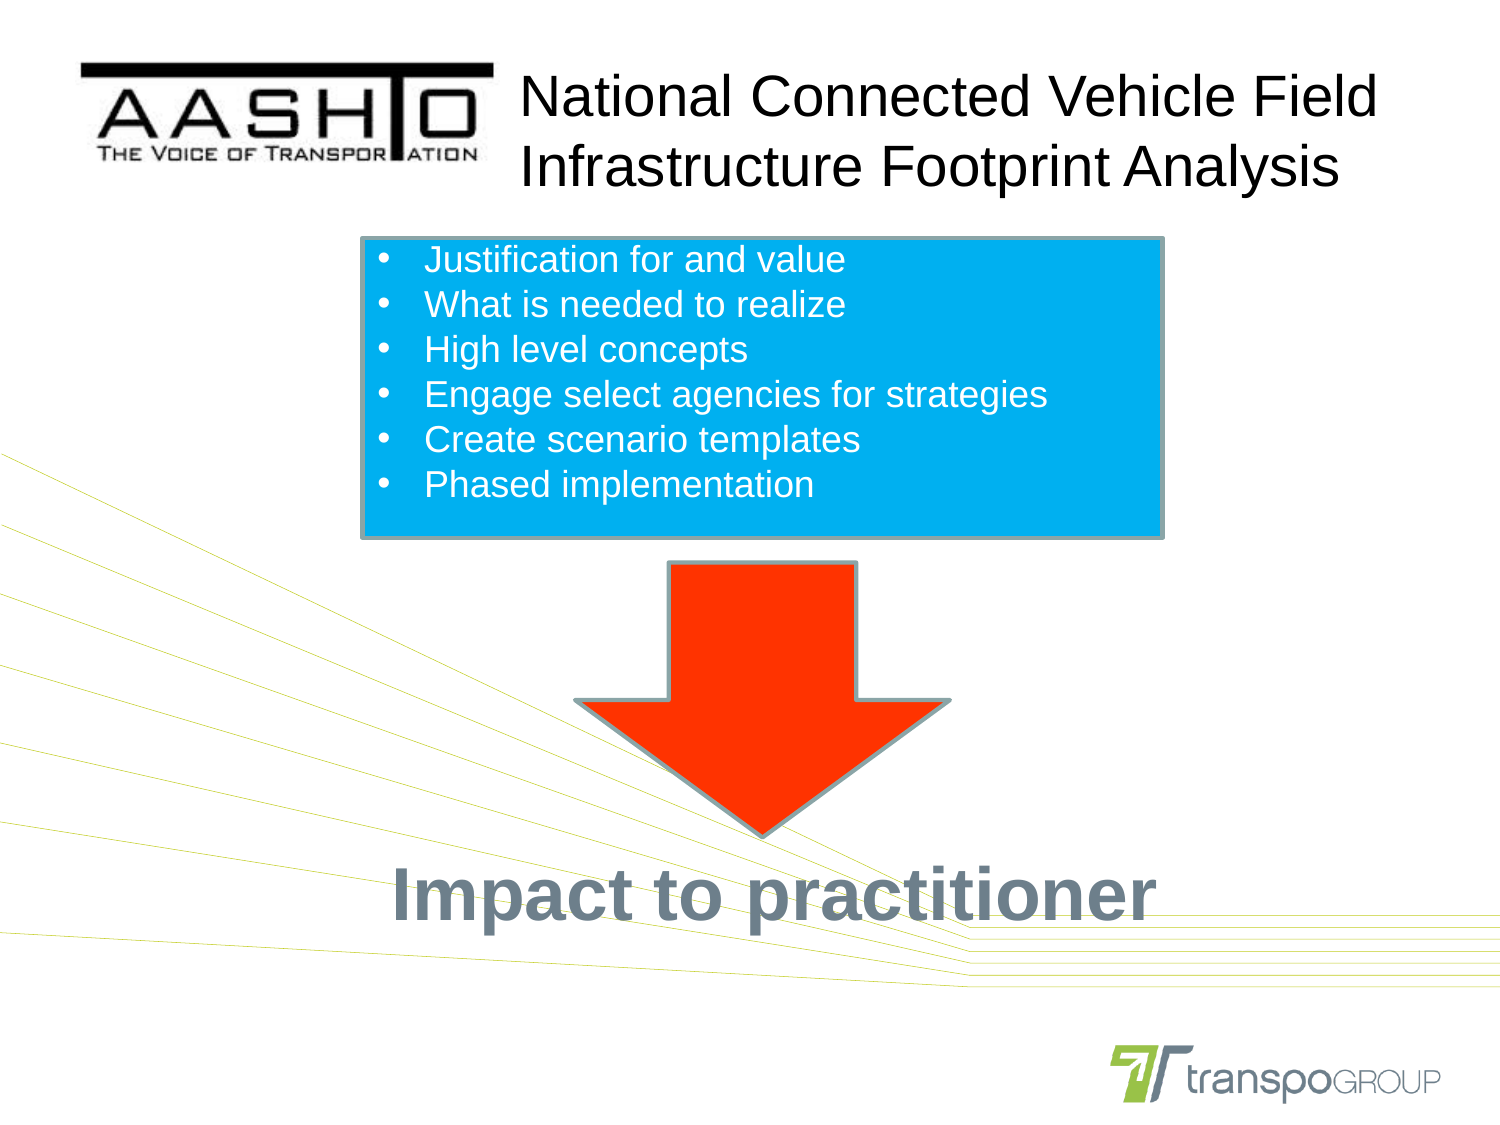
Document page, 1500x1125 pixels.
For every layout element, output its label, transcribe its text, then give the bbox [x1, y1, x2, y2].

text_box Justification for and value What is needed to realize High level concepts Engage select agencies for strategies Create scenario templates Phased implementation [360, 236, 1165, 540]
picture [1087, 1022, 1463, 1125]
text_box [572, 560, 952, 837]
title Impact to practitioner [99, 837, 1450, 943]
text_box National Connected Vehicle Field Infrastructure Footprint Analysis [505, 50, 1407, 238]
picture [74, 49, 501, 176]
